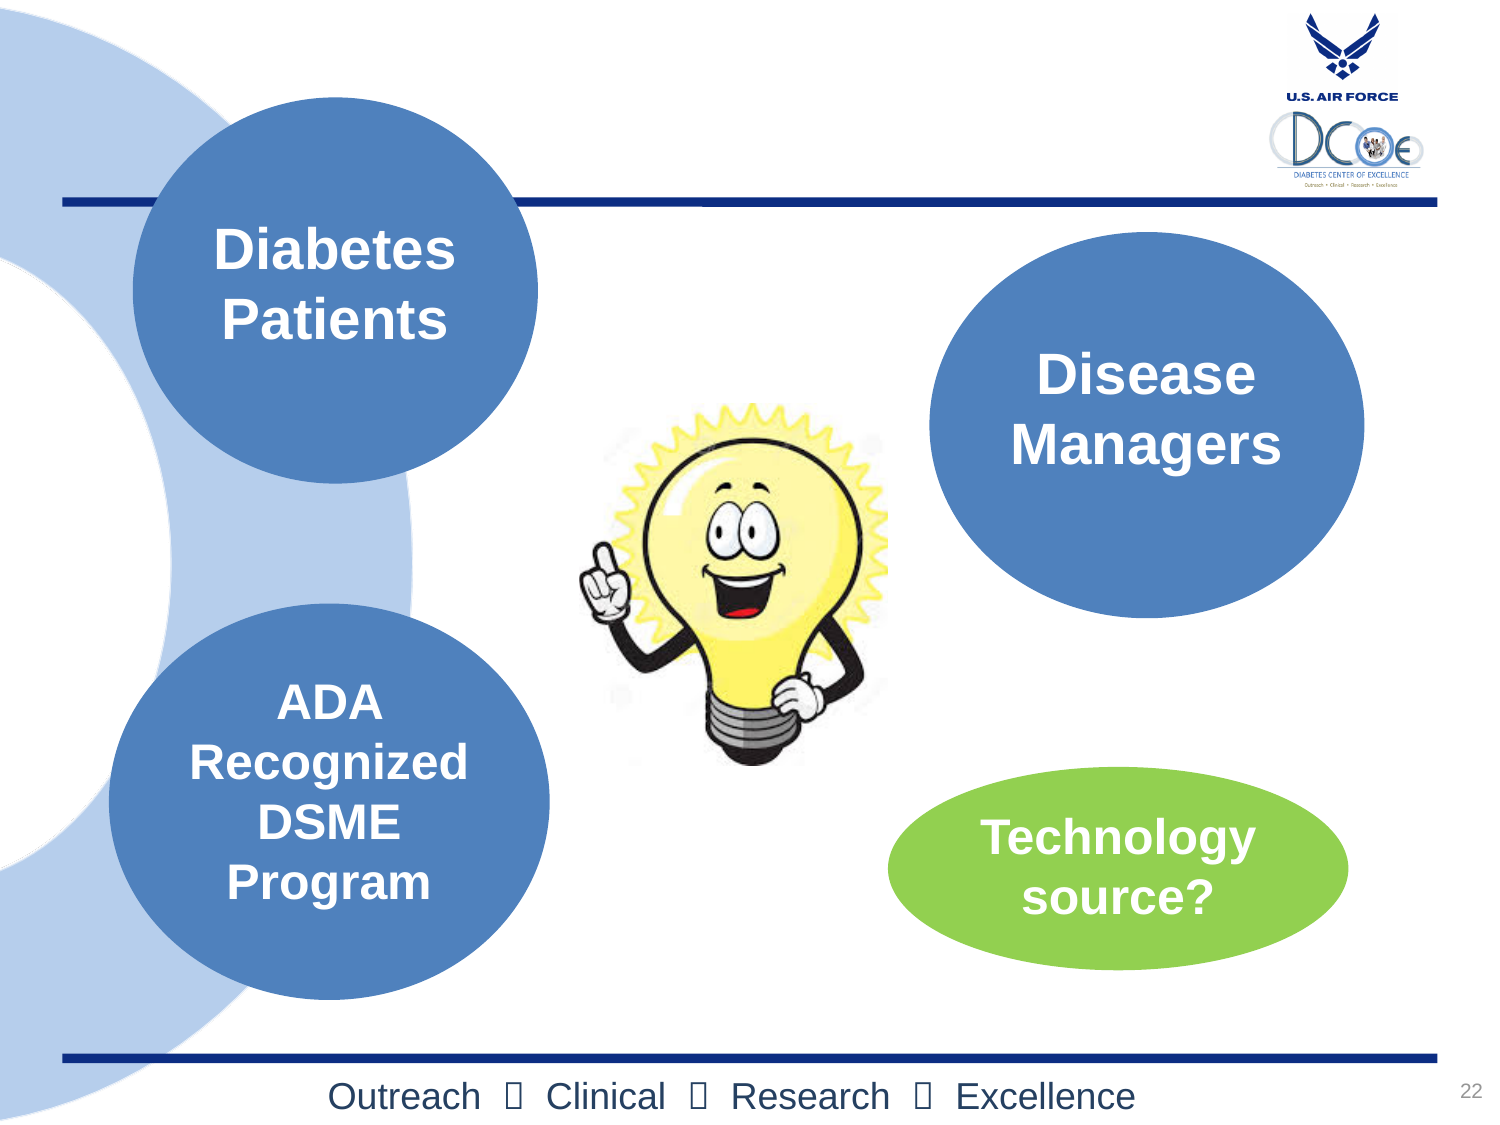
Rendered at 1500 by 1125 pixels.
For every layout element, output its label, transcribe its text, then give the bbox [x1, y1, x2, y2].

text_box ADA Recognized DSME Program [108, 603, 550, 1000]
picture [405, 1100, 414, 1107]
slide_number 22 [1310, 1070, 1499, 1121]
text_box Disease Managers [929, 232, 1365, 619]
text_box Technology source? [887, 766, 1349, 971]
picture [1262, 13, 1437, 196]
text_box Diabetes Patients [132, 97, 538, 484]
picture [0, 0, 414, 1125]
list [579, 402, 889, 766]
picture [405, 1091, 414, 1097]
